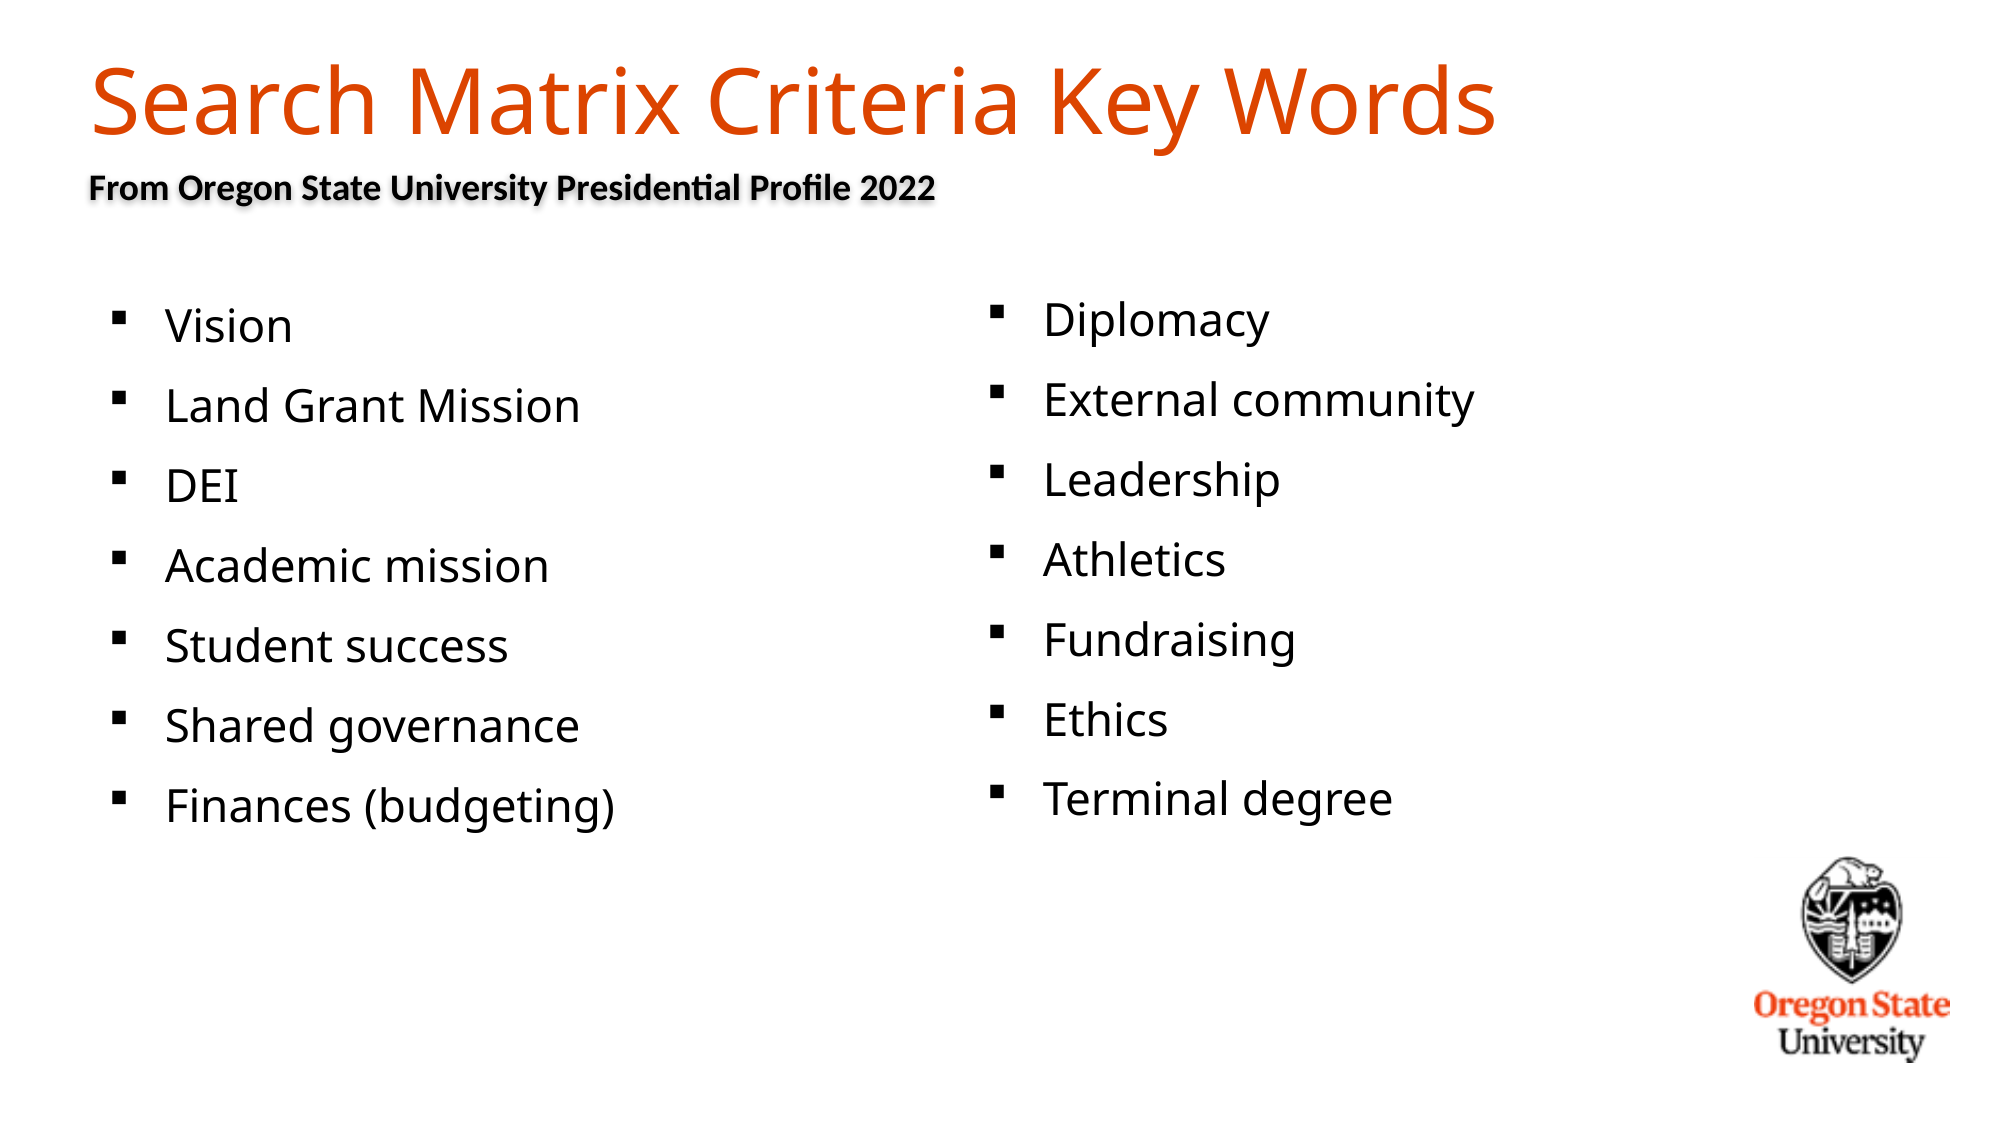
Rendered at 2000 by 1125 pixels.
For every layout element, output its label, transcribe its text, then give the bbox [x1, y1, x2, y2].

text_box Vision Land Grant Mission DEI Academic mission Student success Shared governance Finances (budgeting) [93, 288, 891, 965]
picture [1754, 855, 1951, 1063]
text_box From Oregon State University Presidential Profile 2022 [0, 153, 1120, 218]
title Search Matrix Criteria Key Words [75, 0, 1776, 196]
text_box Diplomacy External community Leadership Athletics Fundraising Ethics Terminal degree [971, 282, 1855, 958]
